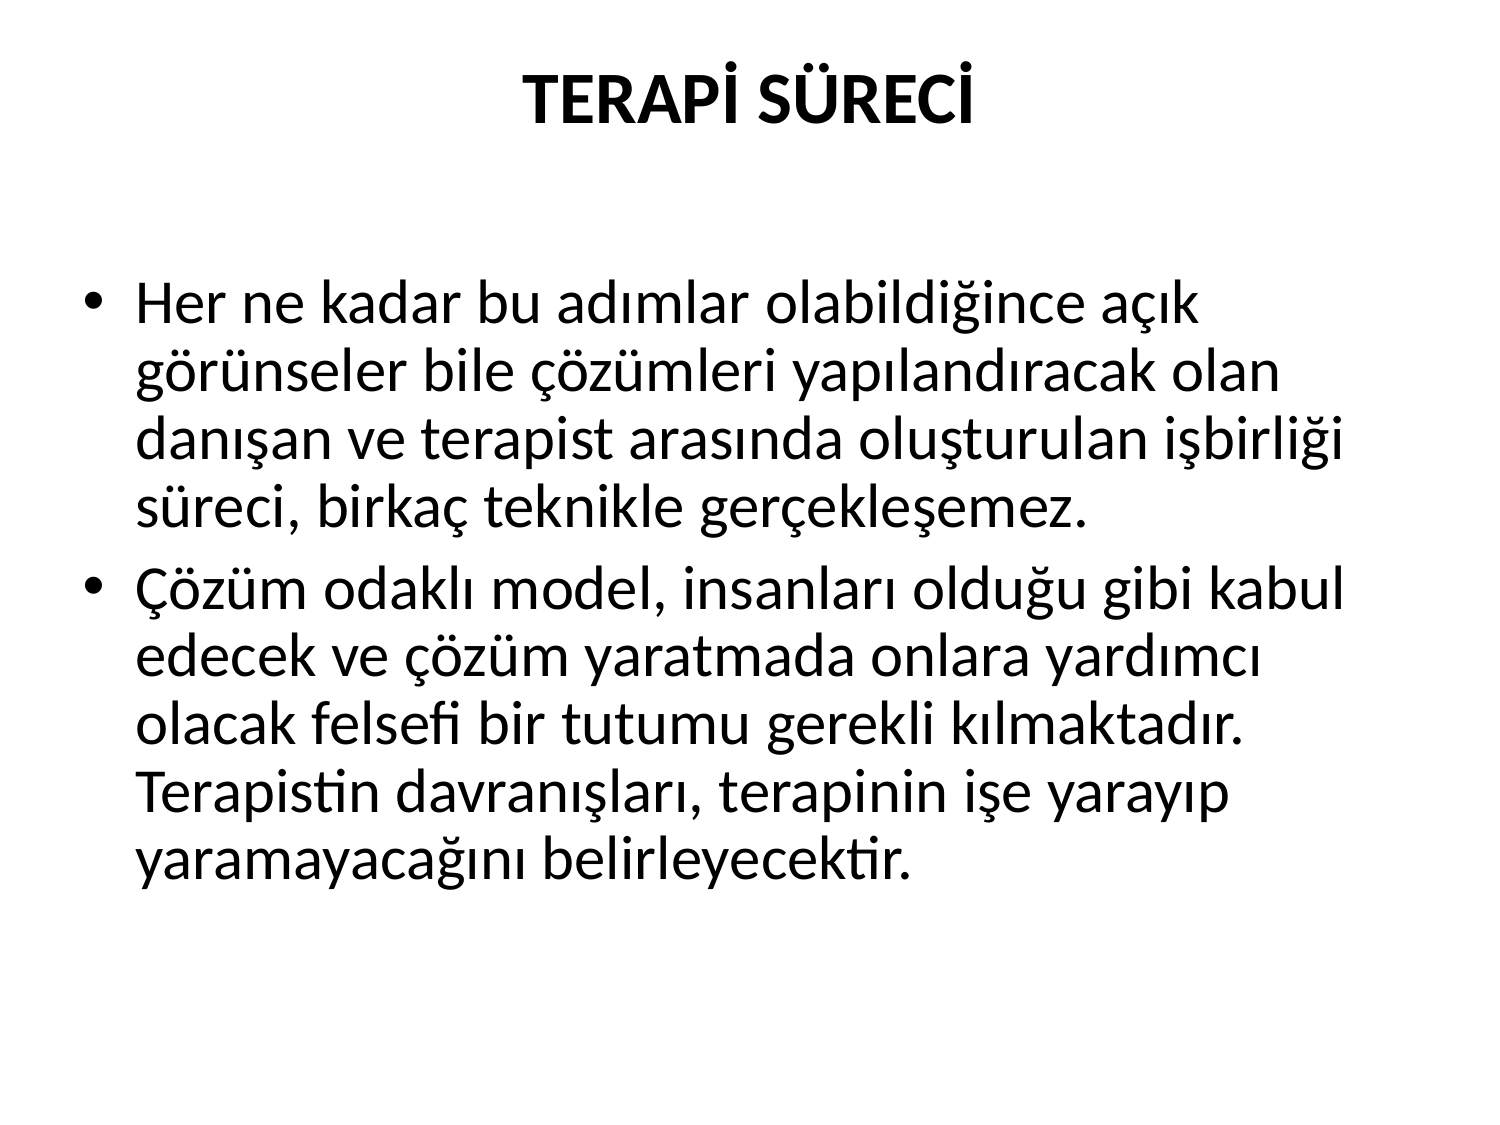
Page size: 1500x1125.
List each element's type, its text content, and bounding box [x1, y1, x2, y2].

title TERAPİ SÜRECİ [74, 44, 1426, 234]
list Her ne kadar bu adımlar olabildiğince açık görünseler bile çözümleri yapılandıracak olan danışan ve terapist arasında oluşturulan işbirliği süreci, birkaç teknikle gerçekleşemez. Çözüm odaklı model, insanları olduğu gibi kabul edecek ve çözüm yaratmada onlara yardımcı olacak felsefi bir tutumu gerekli kılmaktadır. Terapistin davranışları, terapinin işe yarayıp yaramayacağını belirleyecektir. [74, 261, 1426, 1006]
